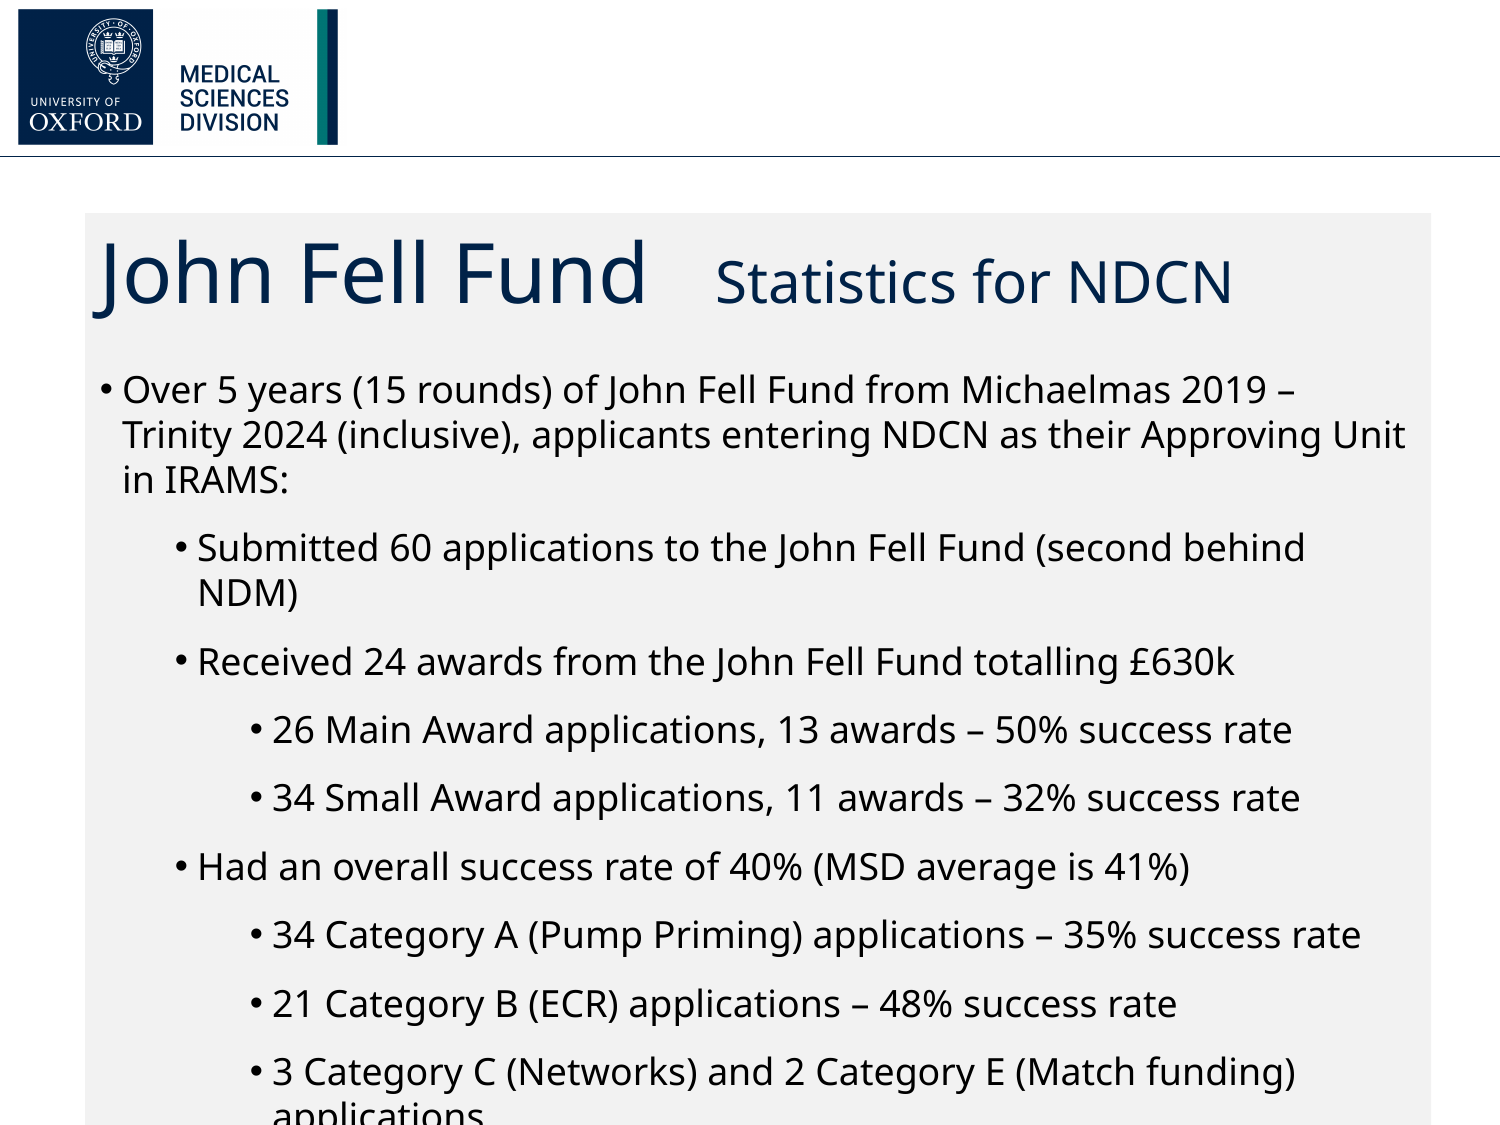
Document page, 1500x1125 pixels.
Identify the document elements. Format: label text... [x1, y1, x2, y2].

text_box John Fell Fund Statistics for NDCN Over 5 years (15 rounds) of John Fell Fund from Michaelmas 2019 – Trinity 2024 (inclusive), applicants entering NDCN as their Approving Unit in IRAMS: Submitted 60 applications to the John Fell Fund (second behind NDM) Received 24 awards from the John Fell Fund totalling £630k 26 Main Award applications, 13 awards – 50% success rate 34 Small Award applications, 11 awards – 32% success rate Had an overall success rate of 40% (MSD average is 41%) 34 Category A (Pump Priming) applications – 35% success rate 21 Category B (ECR) applications – 48% success rate 3 Category C (Networks) and 2 Category E (Match funding) applications 0 Category F applications (in the time period) [85, 213, 1432, 1125]
picture [17, 8, 347, 146]
